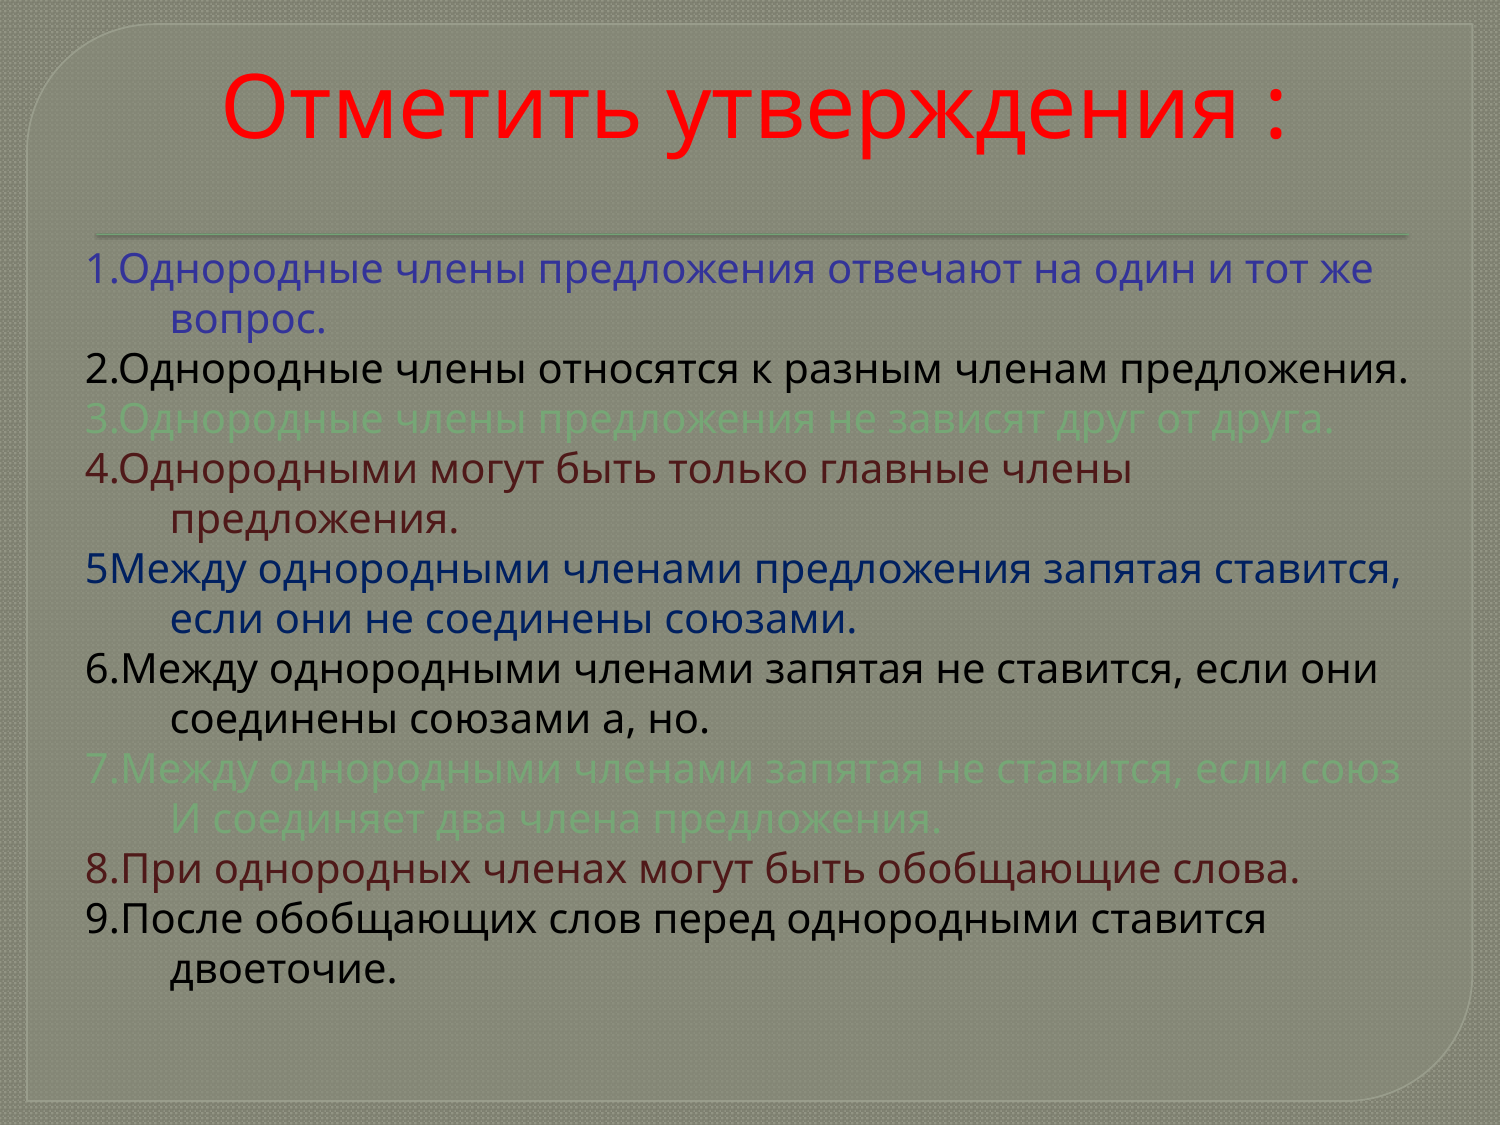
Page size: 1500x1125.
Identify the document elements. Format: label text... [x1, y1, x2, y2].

list 1.Однородные члены предложения отвечают на один и тот же вопрос. 2.Однородные члены относятся к разным членам предложения. 3.Однородные члены предложения не зависят друг от друга. 4.Однородными могут быть только главные члены предложения. 5Между однородными членами предложения запятая ставится, если они не соединены союзами. 6.Между однородными членами запятая не ставится, если они соединены союзами а, но. 7.Между однородными членами запятая не ставится, если союз И соединяет два члена предложения. 8.При однородных членах могут быть обобщающие слова. 9.После обобщающих слов перед однородными ставится двоеточие. [70, 234, 1442, 1032]
title Отметить утверждения : [75, 41, 1425, 164]
